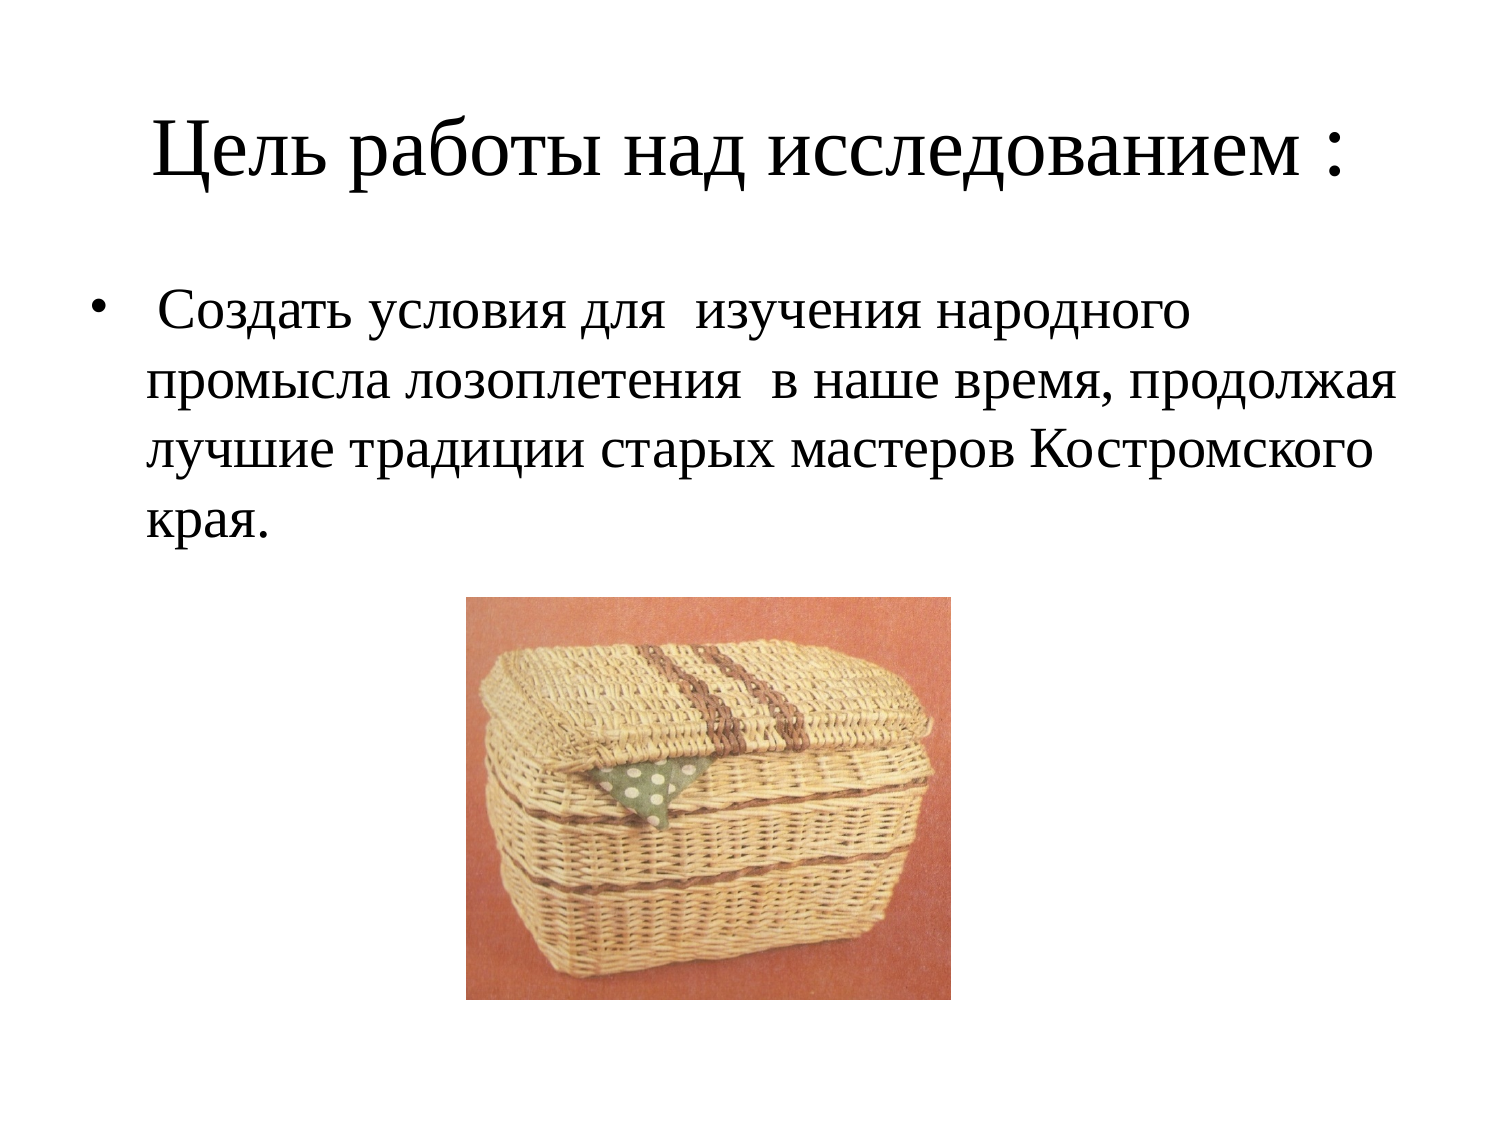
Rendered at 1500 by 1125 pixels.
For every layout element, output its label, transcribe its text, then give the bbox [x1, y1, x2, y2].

list Создать условия для изучения народного промысла лозоплетения в наше время, продолжая лучшие традиции старых мастеров Костромского края. [75, 262, 1425, 1005]
picture [466, 597, 951, 1000]
title Цель работы над исследованием : [75, 45, 1425, 233]
